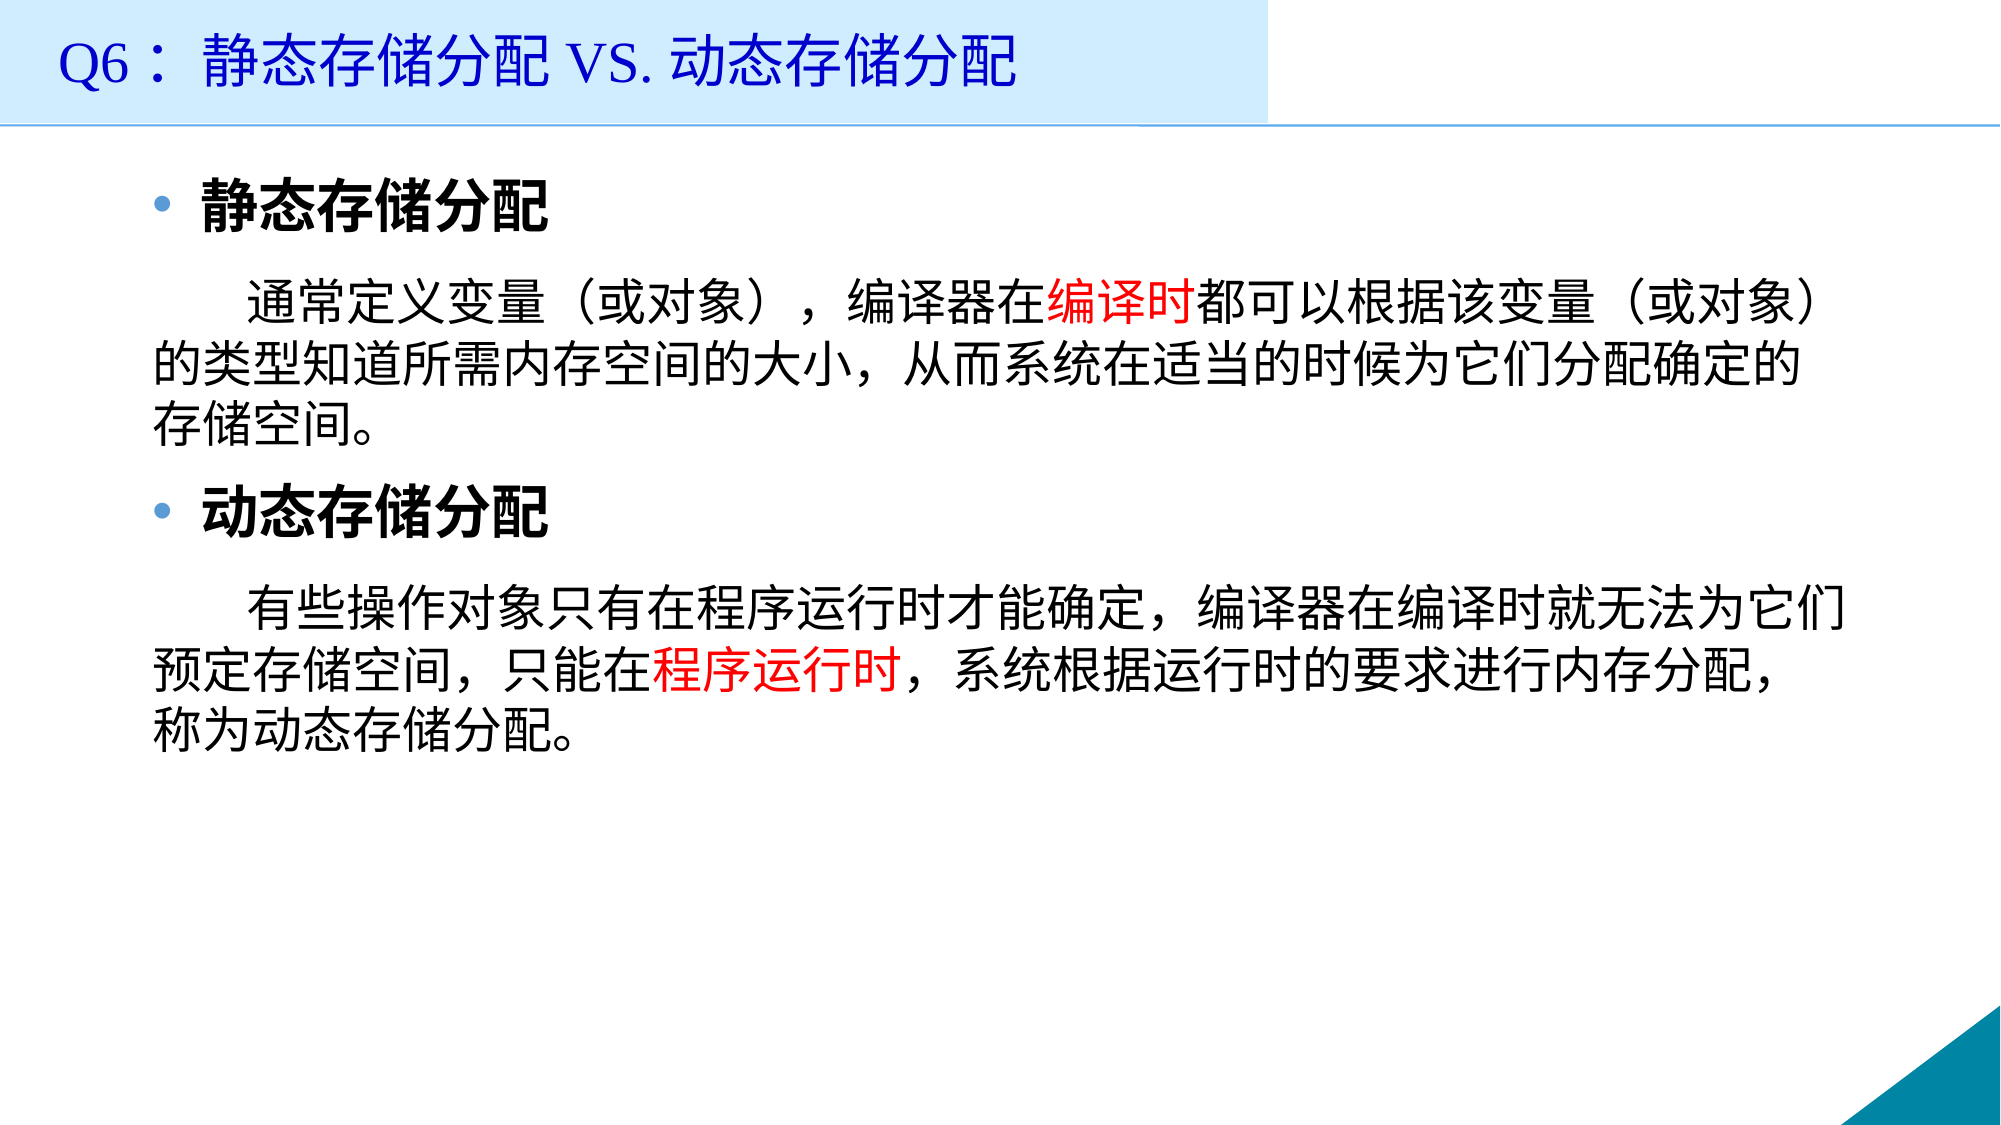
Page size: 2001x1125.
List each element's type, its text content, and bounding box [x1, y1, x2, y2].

title Q6：静态存储分配VS.动态存储分配 [43, 7, 1769, 121]
list 静态存储分配 通常定义变量（或对象），编译器在编译时都可以根据该变量（或对象）的类型知道所需内存空间的大小，从而系统在适当的时候为它们分配确定的存储空间。 动态存储分配 有些操作对象只有在程序运行时才能确定，编译器在编译时就无法为它们预定存储空间，只能在程序运行时，系统根据运行时的要求进行内存分配，称为动态存储分配。 [137, 161, 1863, 1014]
